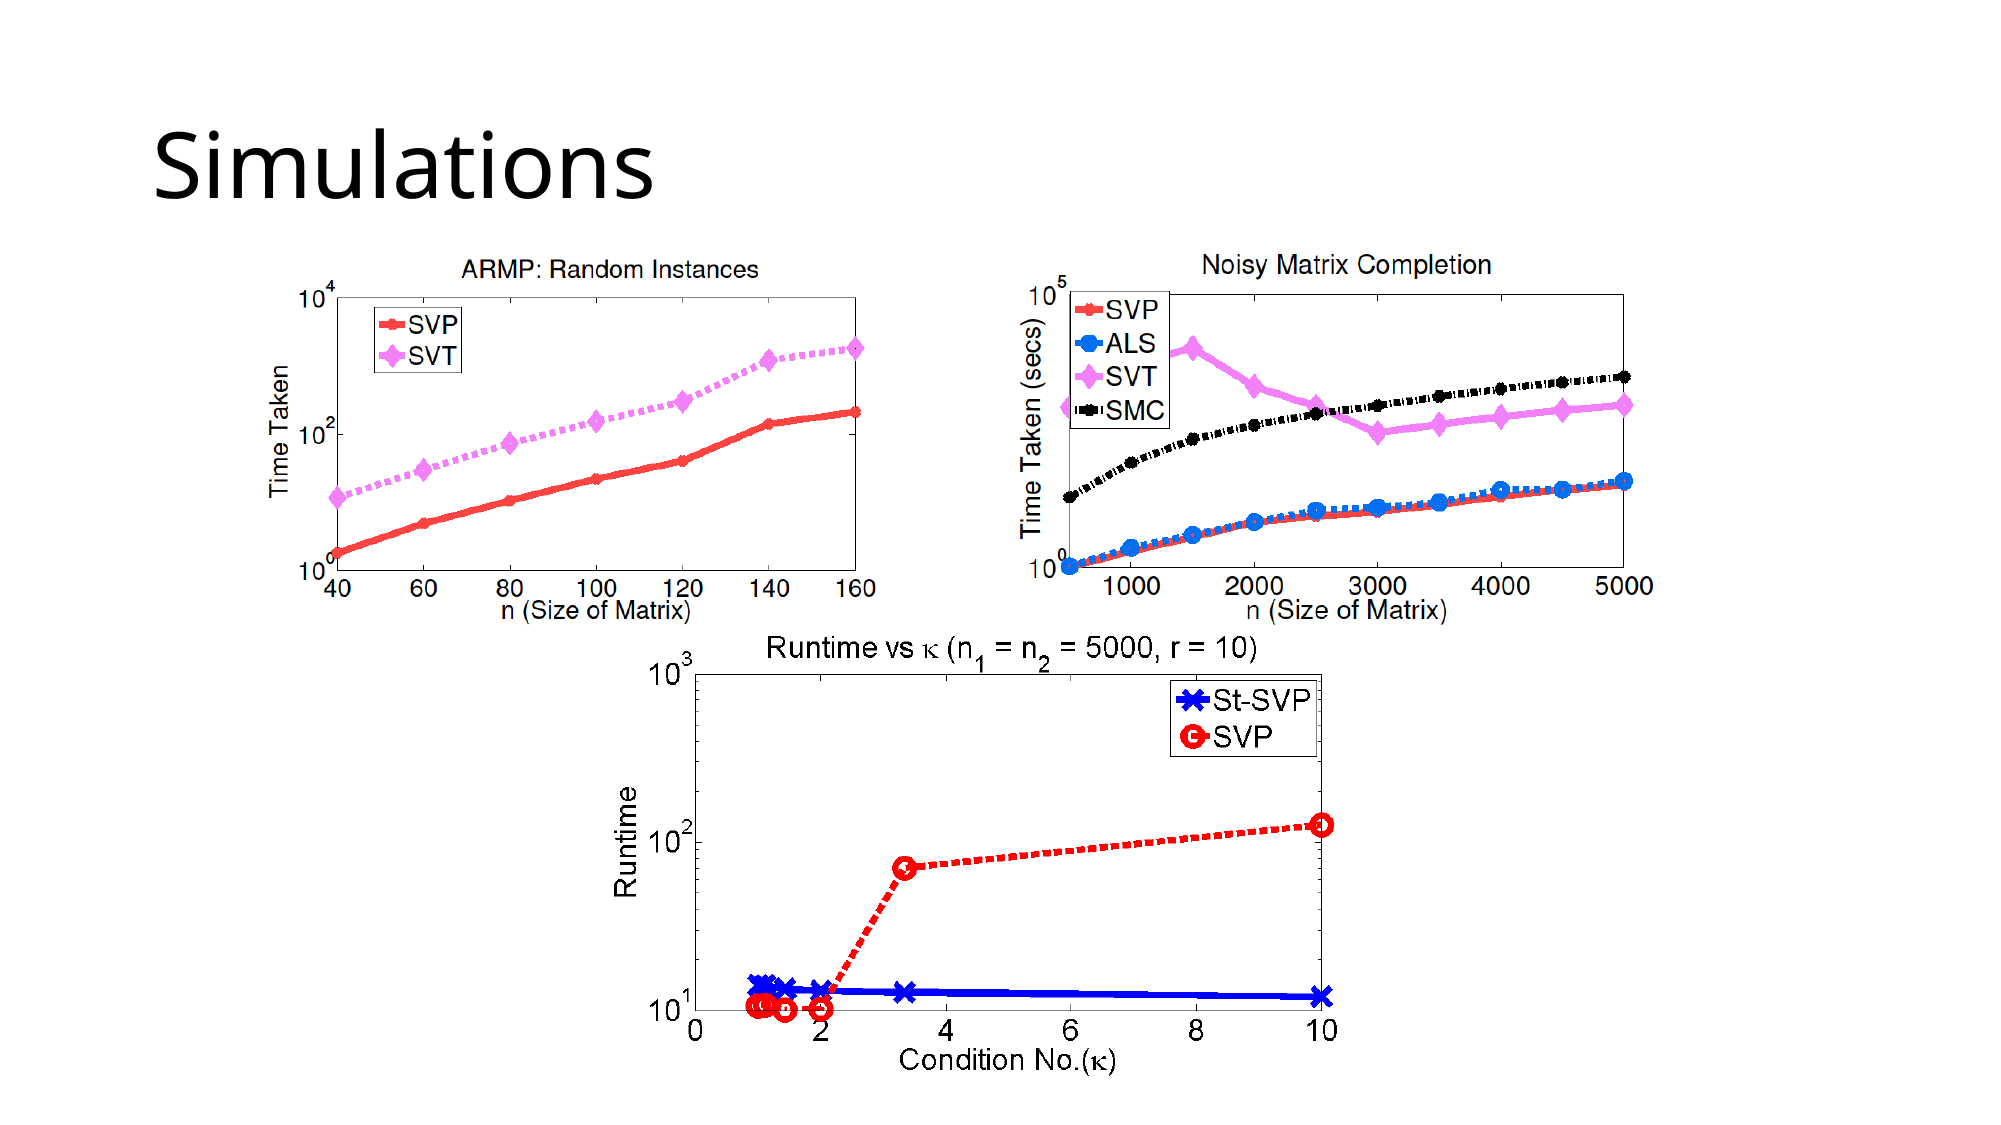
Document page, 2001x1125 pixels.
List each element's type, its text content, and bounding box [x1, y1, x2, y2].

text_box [250, 254, 918, 625]
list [596, 624, 1404, 1081]
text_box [976, 248, 1691, 625]
title Simulations [137, 59, 1863, 278]
